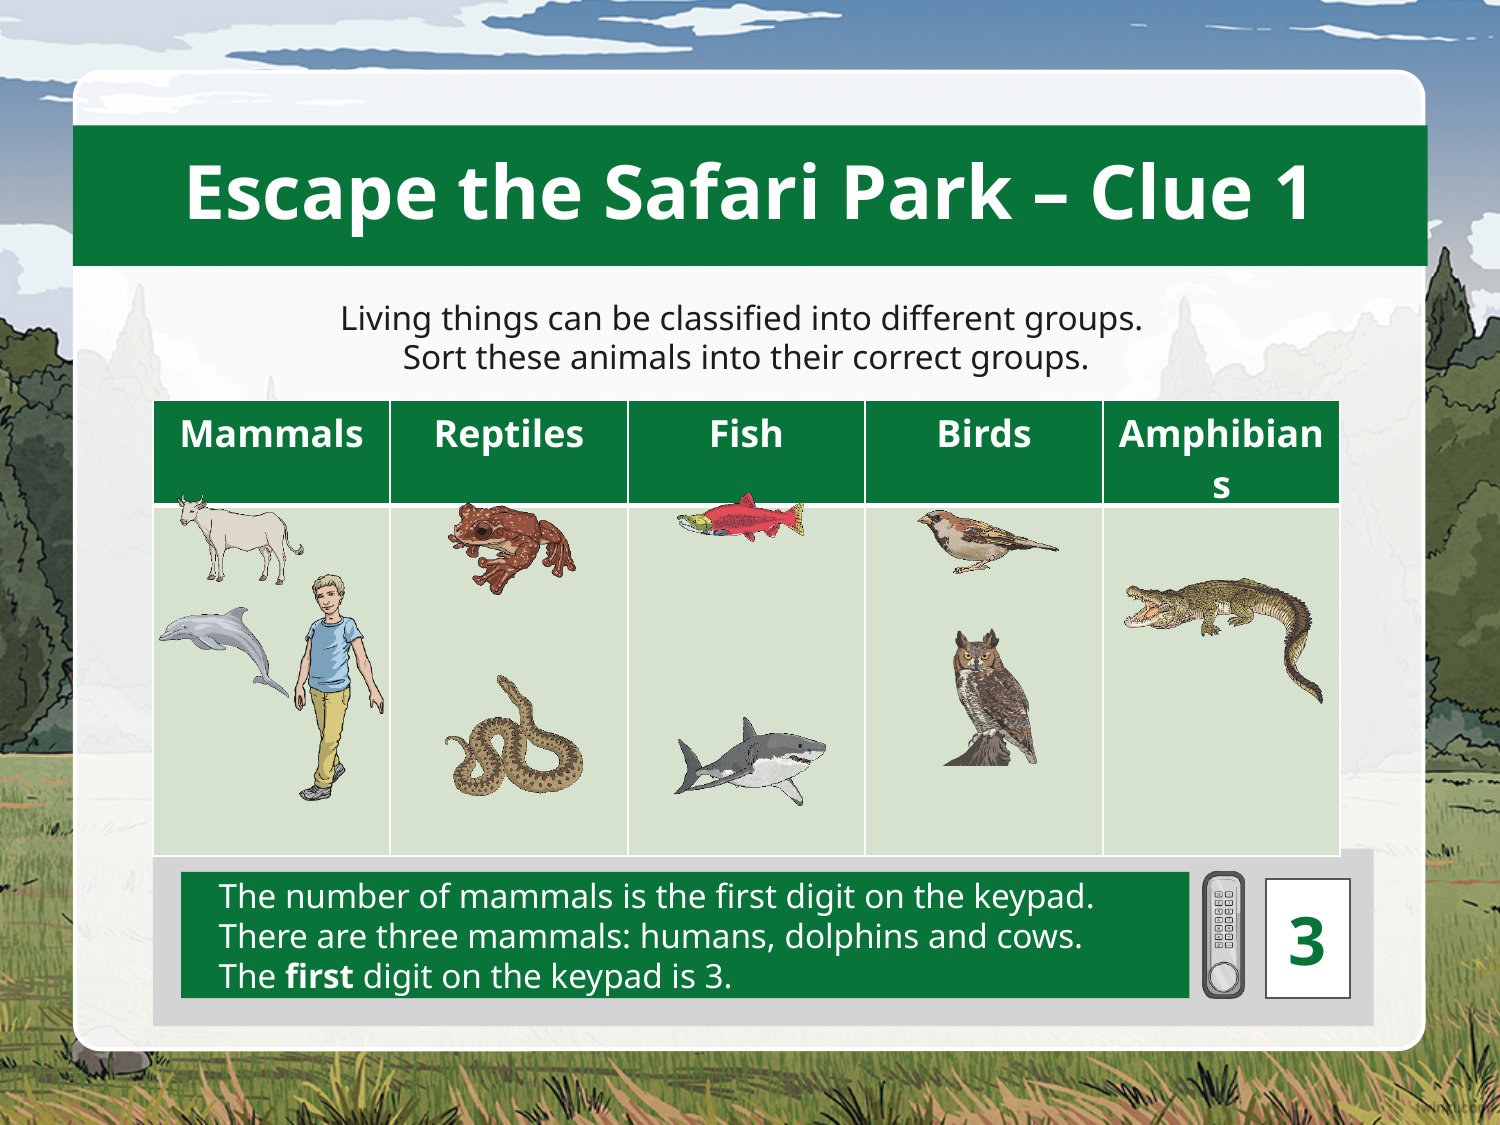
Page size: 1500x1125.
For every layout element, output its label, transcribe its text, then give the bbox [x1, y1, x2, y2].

table_header Amphibians [1104, 401, 1339, 503]
table_header Mammals [154, 401, 389, 503]
text_box Escape the Safari Park – Clue 1 [72, 125, 1428, 266]
table_cell [154, 508, 389, 848]
table_header Fish [629, 401, 864, 503]
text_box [152, 848, 1374, 1027]
picture [0, 0, 1500, 1125]
table_header Reptiles [391, 401, 627, 503]
table_header Birds [866, 401, 1102, 503]
table_cell [391, 508, 627, 848]
table_cell [629, 508, 864, 848]
table_cell [1104, 508, 1339, 848]
table_cell [866, 508, 1102, 848]
text_box Living things can be classified into different groups. Sort these animals into their correct groups. [153, 289, 1341, 384]
